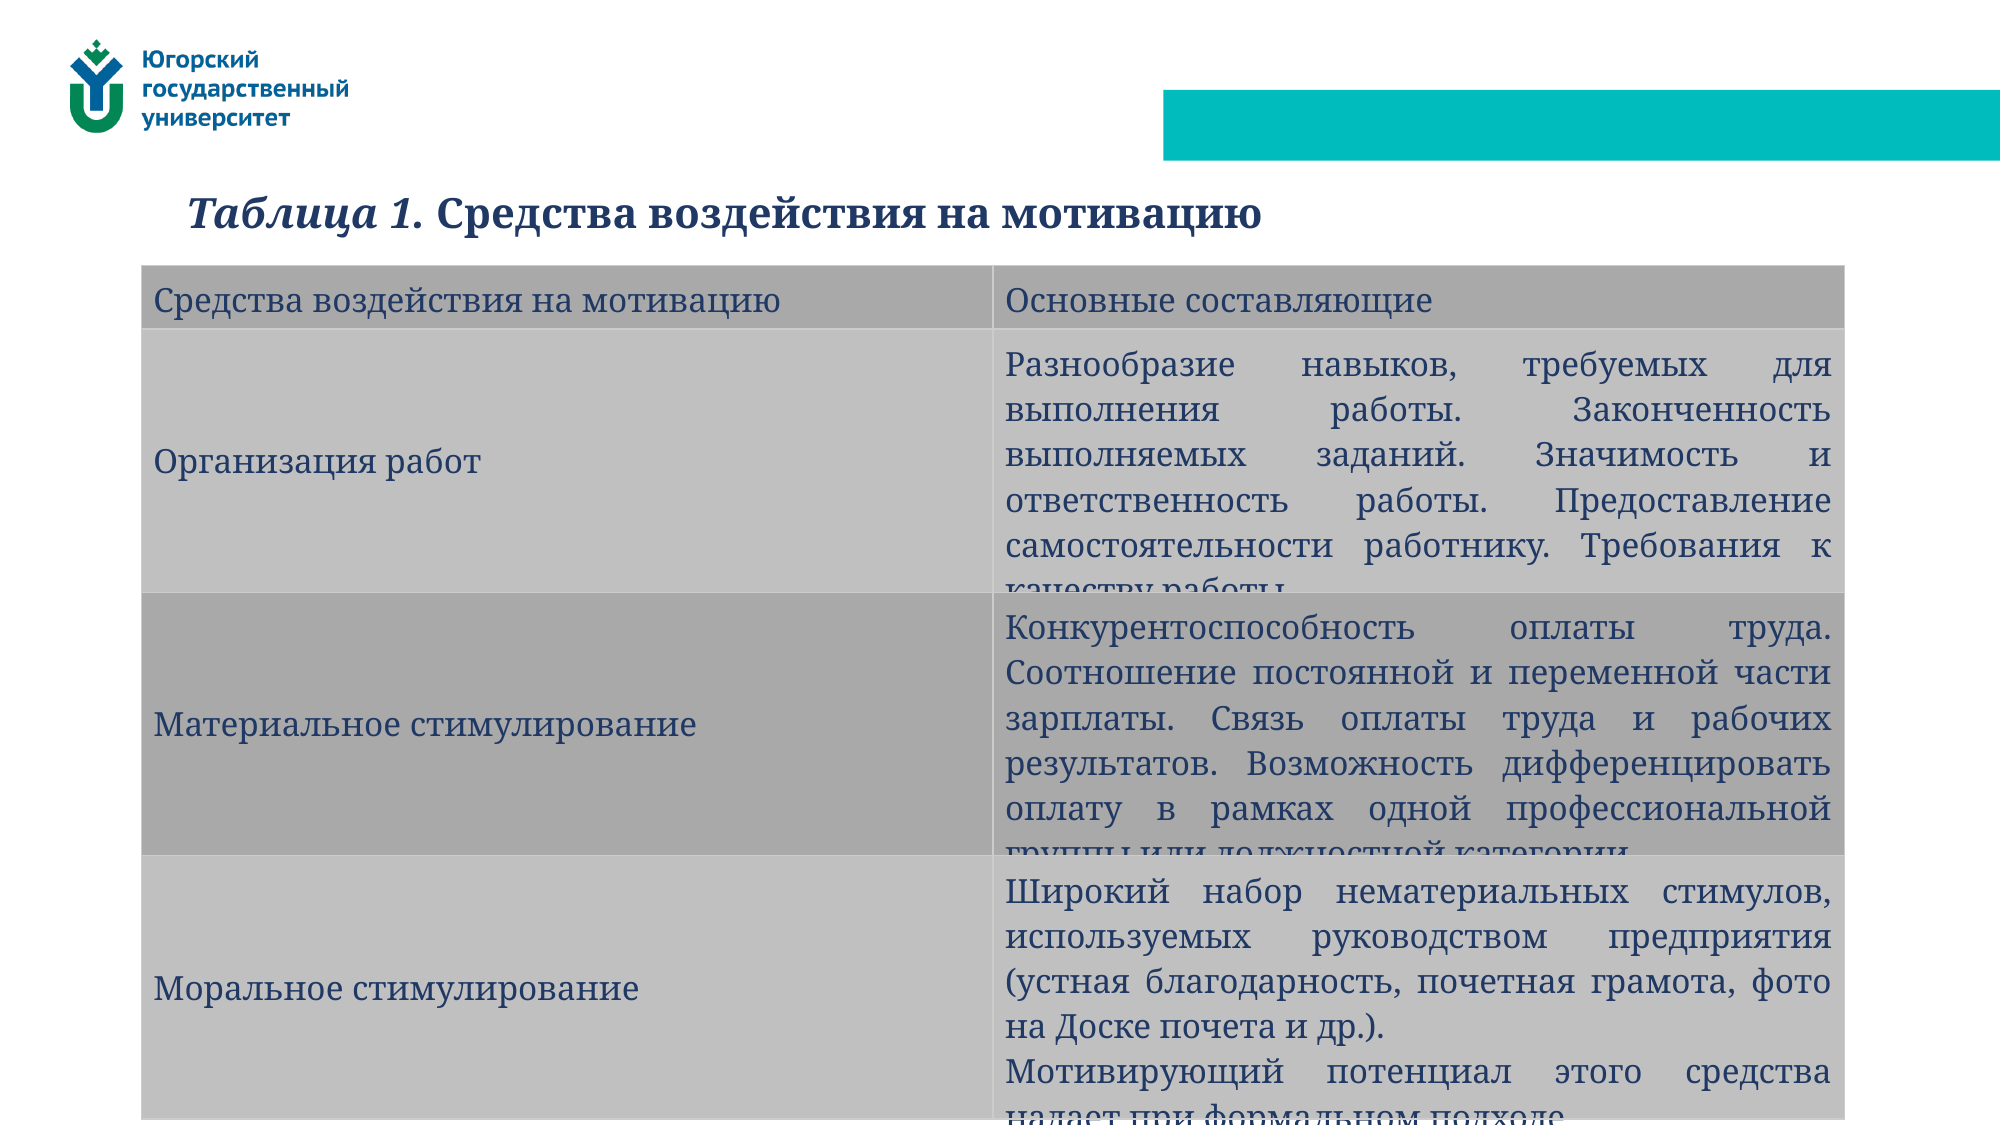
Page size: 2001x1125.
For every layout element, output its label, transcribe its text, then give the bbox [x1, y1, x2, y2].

picture [70, 39, 348, 133]
table_header Основные составляющие [994, 266, 1844, 328]
text_box Таблица 1. Средства воздействия на мотивацию [171, 179, 1815, 265]
table_cell Материальное стимулирование [142, 593, 992, 855]
text_box [1162, 89, 2000, 162]
table_header Средства воздействия на мотивацию [142, 266, 992, 328]
table_cell Организация работ [142, 330, 992, 592]
table_cell Разнообразие навыков, требуемых для выполнения работы. Законченность выполняемых заданий. Значимость и ответственность работы. Предоставление самостоятельности работнику. Требования к качеству работы [994, 330, 1844, 592]
table_cell Конкурентоспособность оплаты труда. Соотношение постоянной и переменной части зарплаты. Связь оплаты труда и рабочих результатов. Возможность дифференцировать оплату в рамках одной профессиональной группы или должностной категории [994, 593, 1844, 855]
table_cell Широкий набор нематериальных стимулов, используемых руководством предприятия (устная благодарность, почетная грамота, фото на Доске почета и др.). Мотивирующий потенциал этого средства надает при формальном подходе [994, 856, 1844, 1118]
table_cell Моральное стимулирование [142, 856, 992, 1118]
